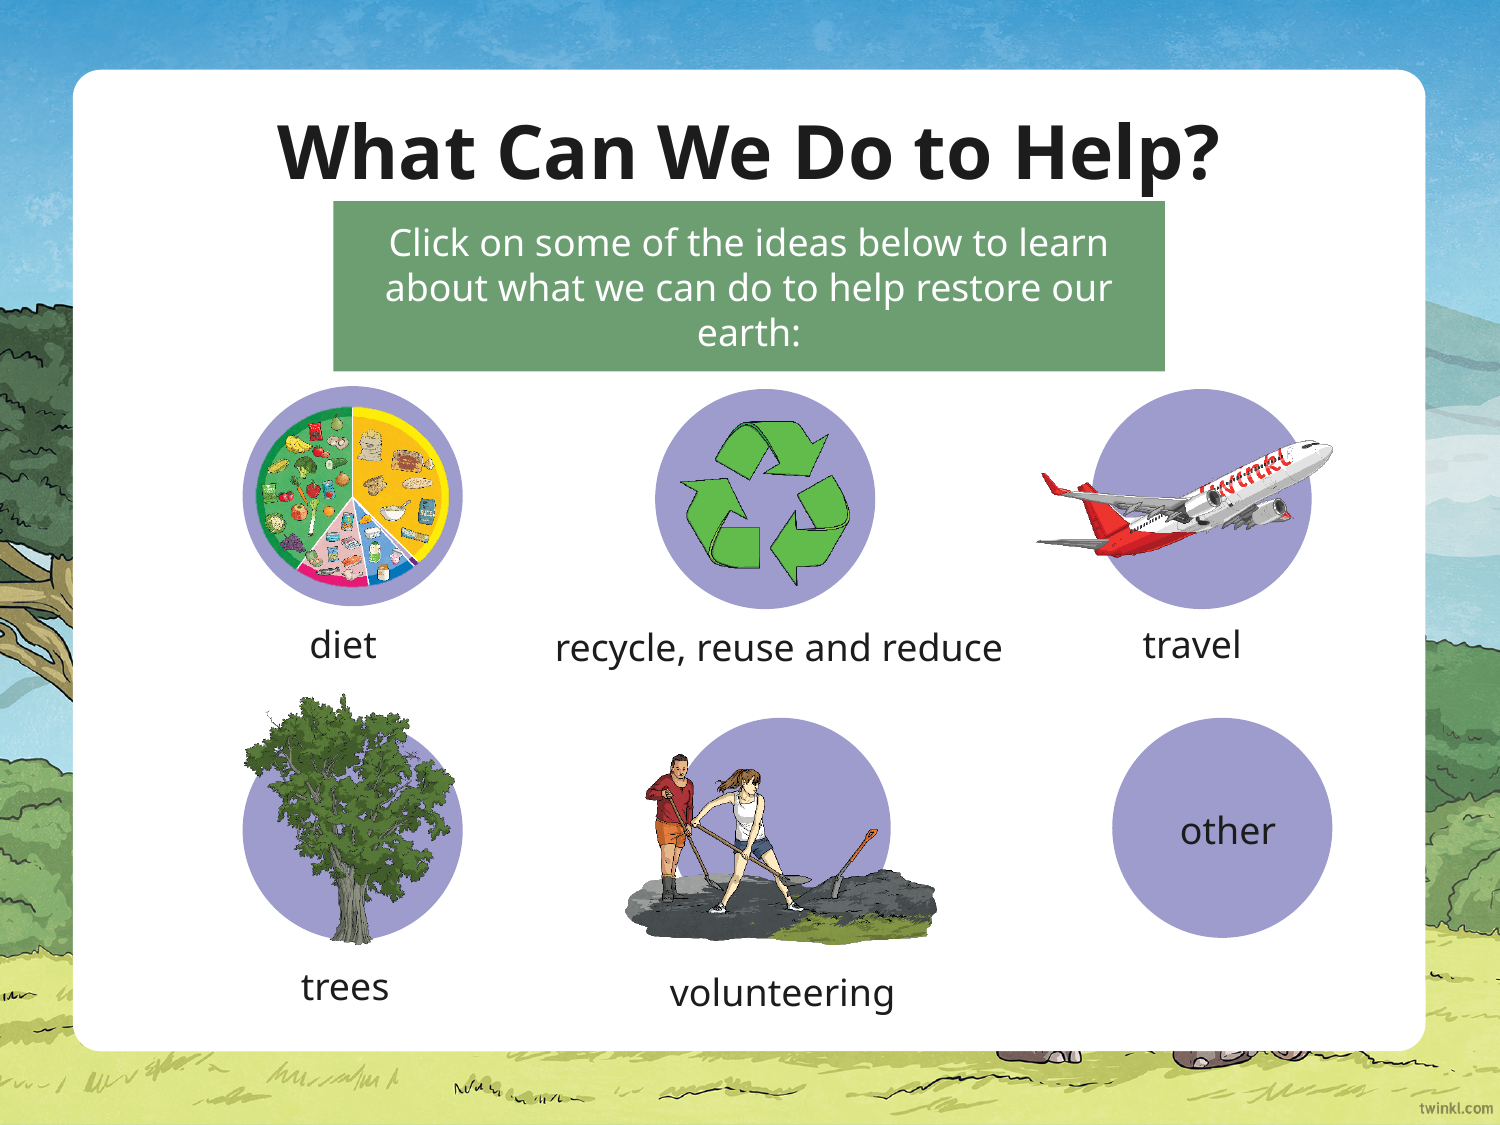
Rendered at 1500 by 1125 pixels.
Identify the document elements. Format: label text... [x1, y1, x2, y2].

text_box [1112, 717, 1359, 938]
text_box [1036, 388, 1369, 675]
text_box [240, 369, 463, 675]
picture [0, 0, 1500, 1125]
text_box Click on some of the ideas below to learn about what we can do to help restore our earth: [332, 200, 1166, 372]
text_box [540, 388, 1022, 678]
text_box What Can We Do to Help? [74, 73, 1424, 237]
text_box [242, 693, 527, 1017]
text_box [624, 717, 937, 1022]
